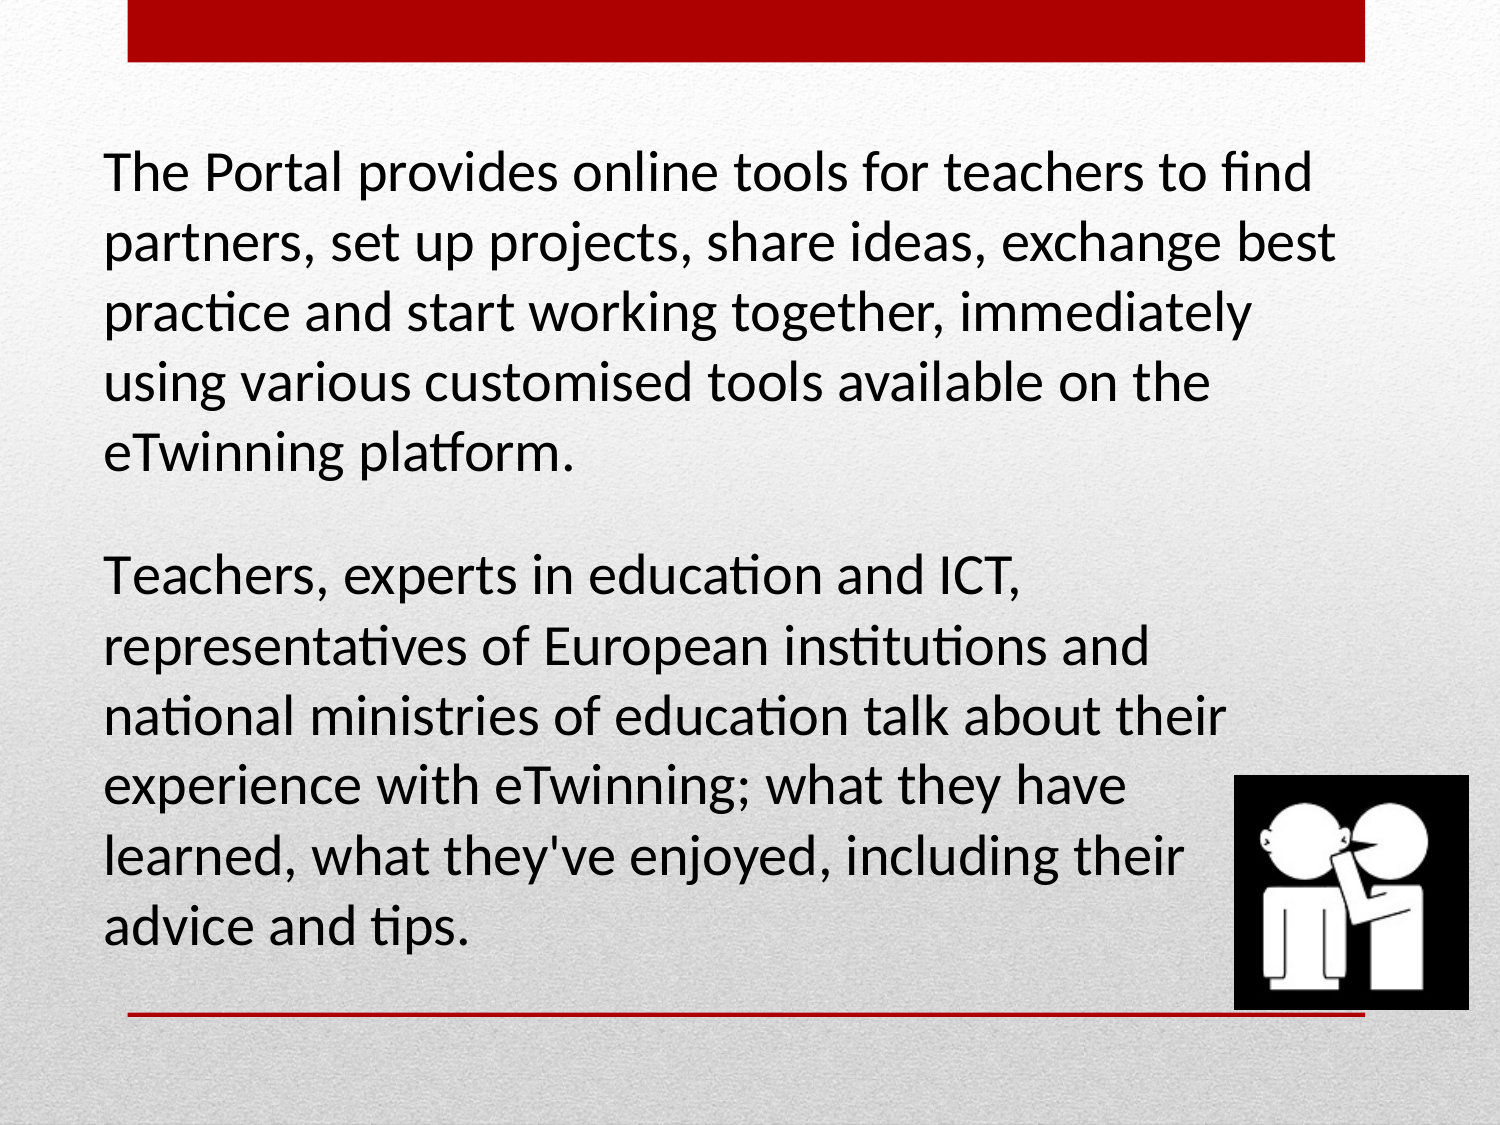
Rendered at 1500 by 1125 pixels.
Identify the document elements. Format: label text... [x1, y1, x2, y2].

text_box The Portal provides online tools for teachers to find partners, set up projects, share ideas, exchange best practice and start working together, immediately using various customised tools available on the eTwinning platform. [88, 125, 1400, 770]
text_box Teachers, experts in education and ICT, representatives of European institutions and national ministries of education talk about their experience with eTwinning; what they have learned, what they've enjoyed, including their advice and tips. [88, 529, 1271, 965]
picture [1233, 774, 1470, 1011]
